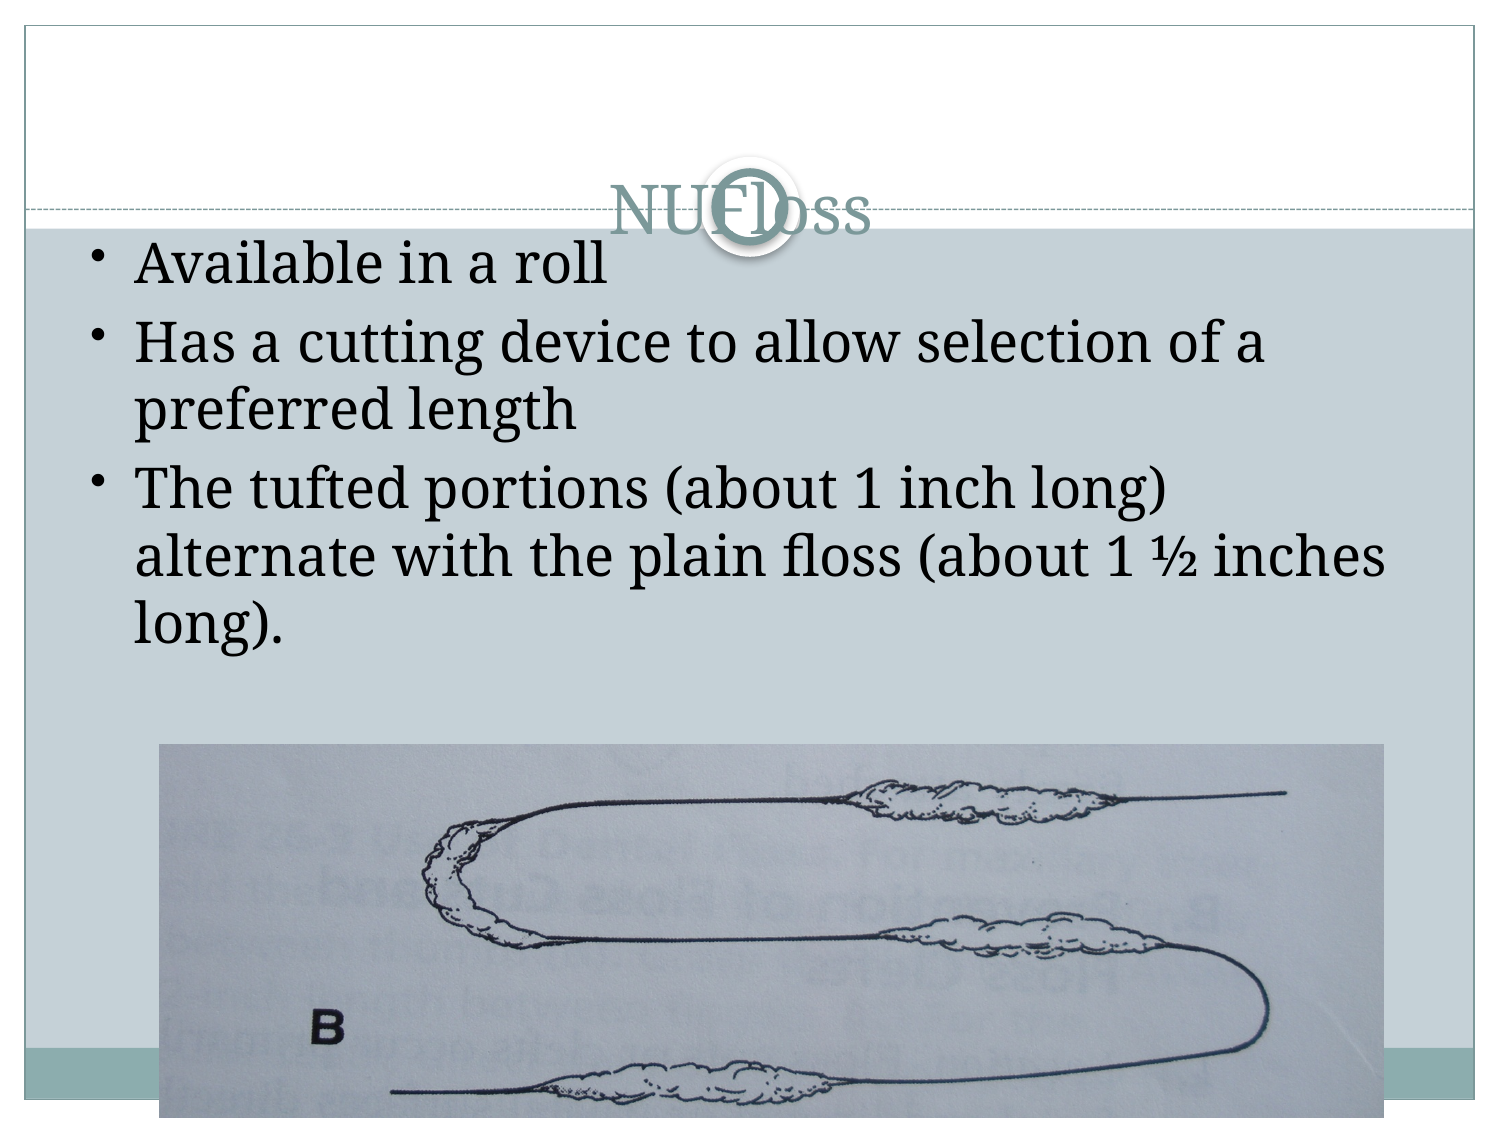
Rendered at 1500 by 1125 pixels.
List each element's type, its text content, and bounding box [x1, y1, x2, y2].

title NUFloss [74, 30, 1426, 219]
picture [159, 743, 1385, 1118]
list Available in a roll Has a cutting device to allow selection of a preferred length The tufted portions (about 1 inch long) alternate with the plain floss (about 1 ½ inches long). [74, 219, 1426, 754]
